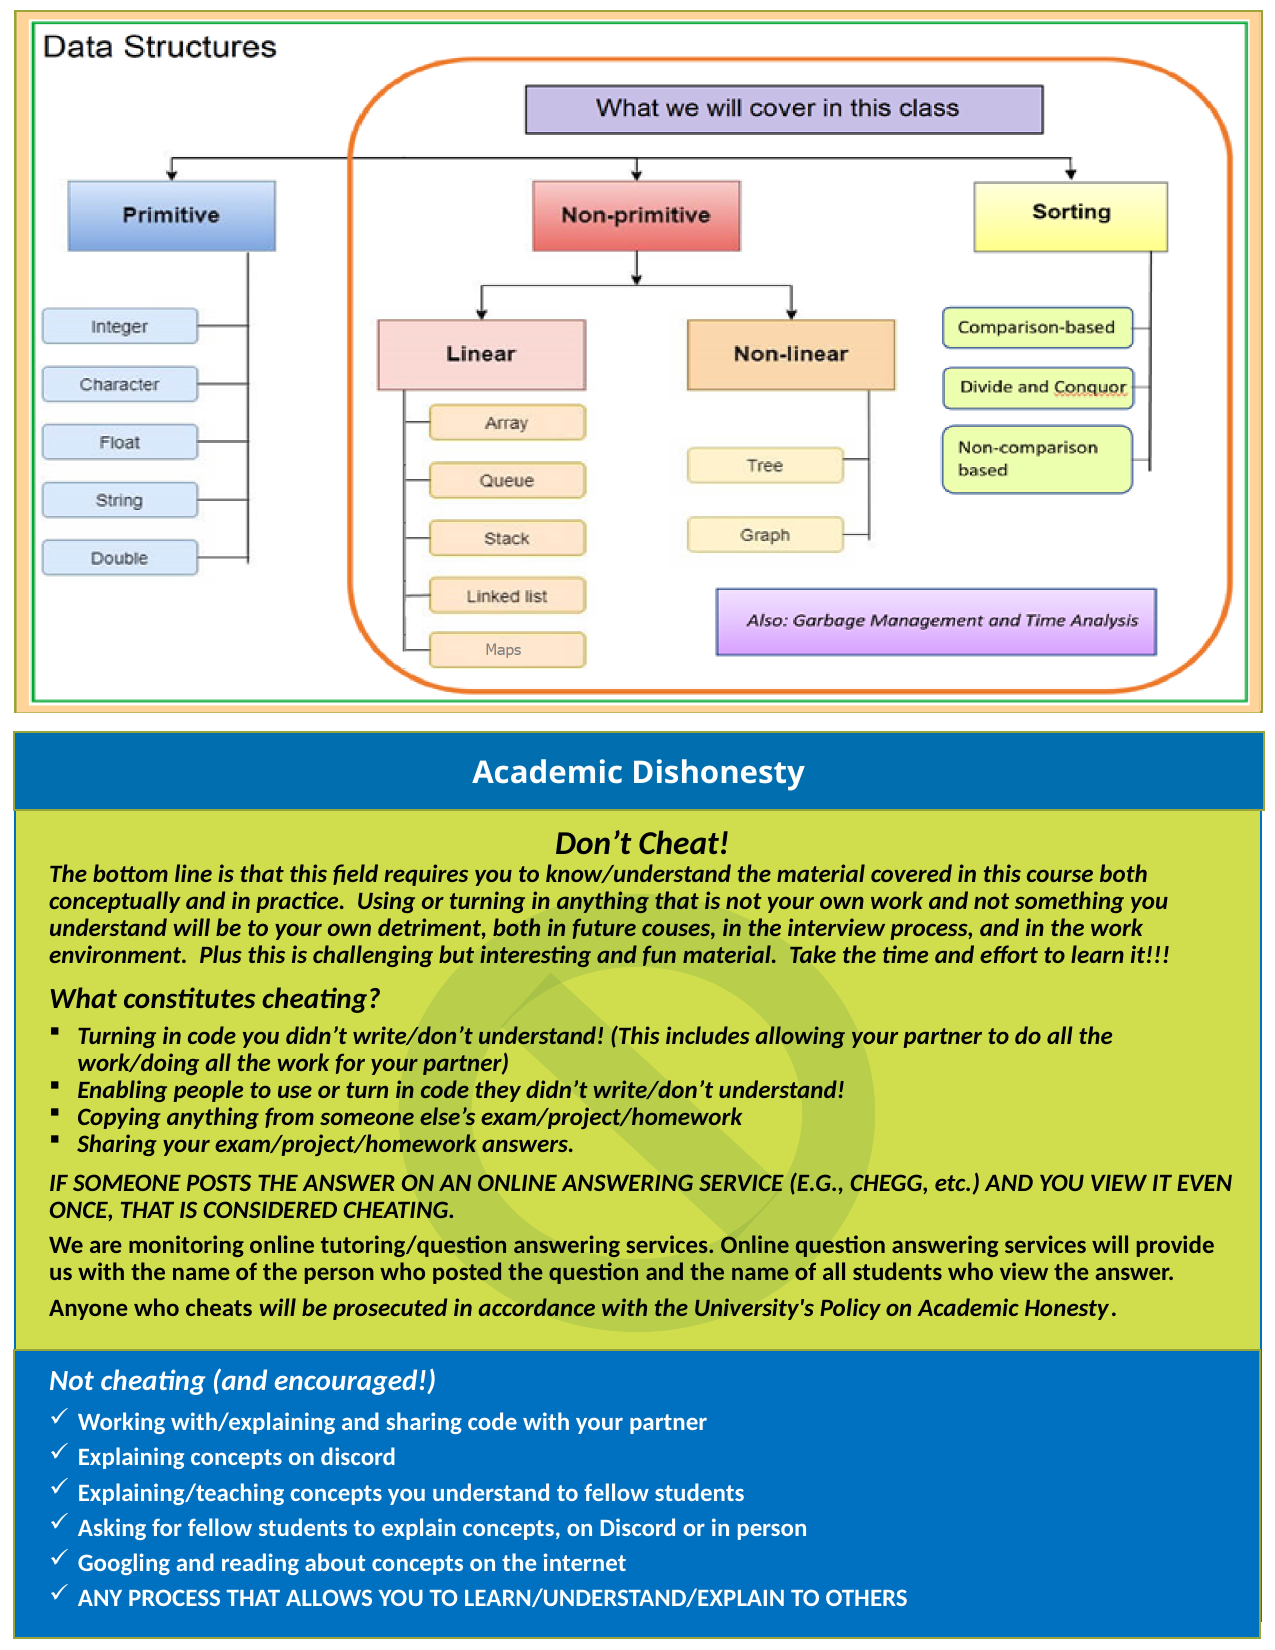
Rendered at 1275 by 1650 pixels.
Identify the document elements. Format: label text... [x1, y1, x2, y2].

text_box Academic Dishonesty [13, 731, 1265, 811]
text_box [14, 811, 1262, 1622]
text_box [13, 1349, 34, 1639]
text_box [525, 999, 759, 1215]
picture [14, 11, 1260, 713]
text_box ? [14, 10, 1263, 713]
text_box [1251, 1349, 1261, 1639]
text_box Don’t Cheat! The bottom line is that this field requires you to know/understand the material covered in this course both conceptually and in practice. Using or turning in anything that is not your own work and not something you understand will be to your own detriment, both in future couses, in the interview process, and in the work environment. Plus this is challenging but interesting and fun material. Take the time and effort to learn it!!! What constitutes cheating? Turning in code you didn’t write/don’t understand! (This includes allowing your partner to do all the work/doing all the work for your partner) Enabling people to use or turn in code they didn’t write/don’t understand! Copying anything from someone else’s exam/project/homework Sharing your exam/project/homework answers. IF SOMEONE POSTS THE ANSWER ON AN ONLINE ANSWERING SERVICE (E.G., CHEGG, etc.) AND YOU VIEW IT EVEN ONCE, THAT IS CONSIDERED CHEATING. We are monitoring online tutoring/question answering services. Online question answering services will provide us with the name of the person who posted the question and the name of all students who view the answer. Anyone who cheats will be prosecuted in accordance with the University's Policy on Academic Honesty. Not cheating (and encouraged!) Working with/explaining and sharing code with your partner Explaining concepts on discord Explaining/teaching concepts you understand to fellow students Asking for fellow students to explain concepts, on Discord or in person Googling and reading about concepts on the internet ANY PROCESS THAT ALLOWS YOU TO LEARN/UNDERSTAND/EXPLAIN TO OTHERS [34, 813, 1251, 1641]
